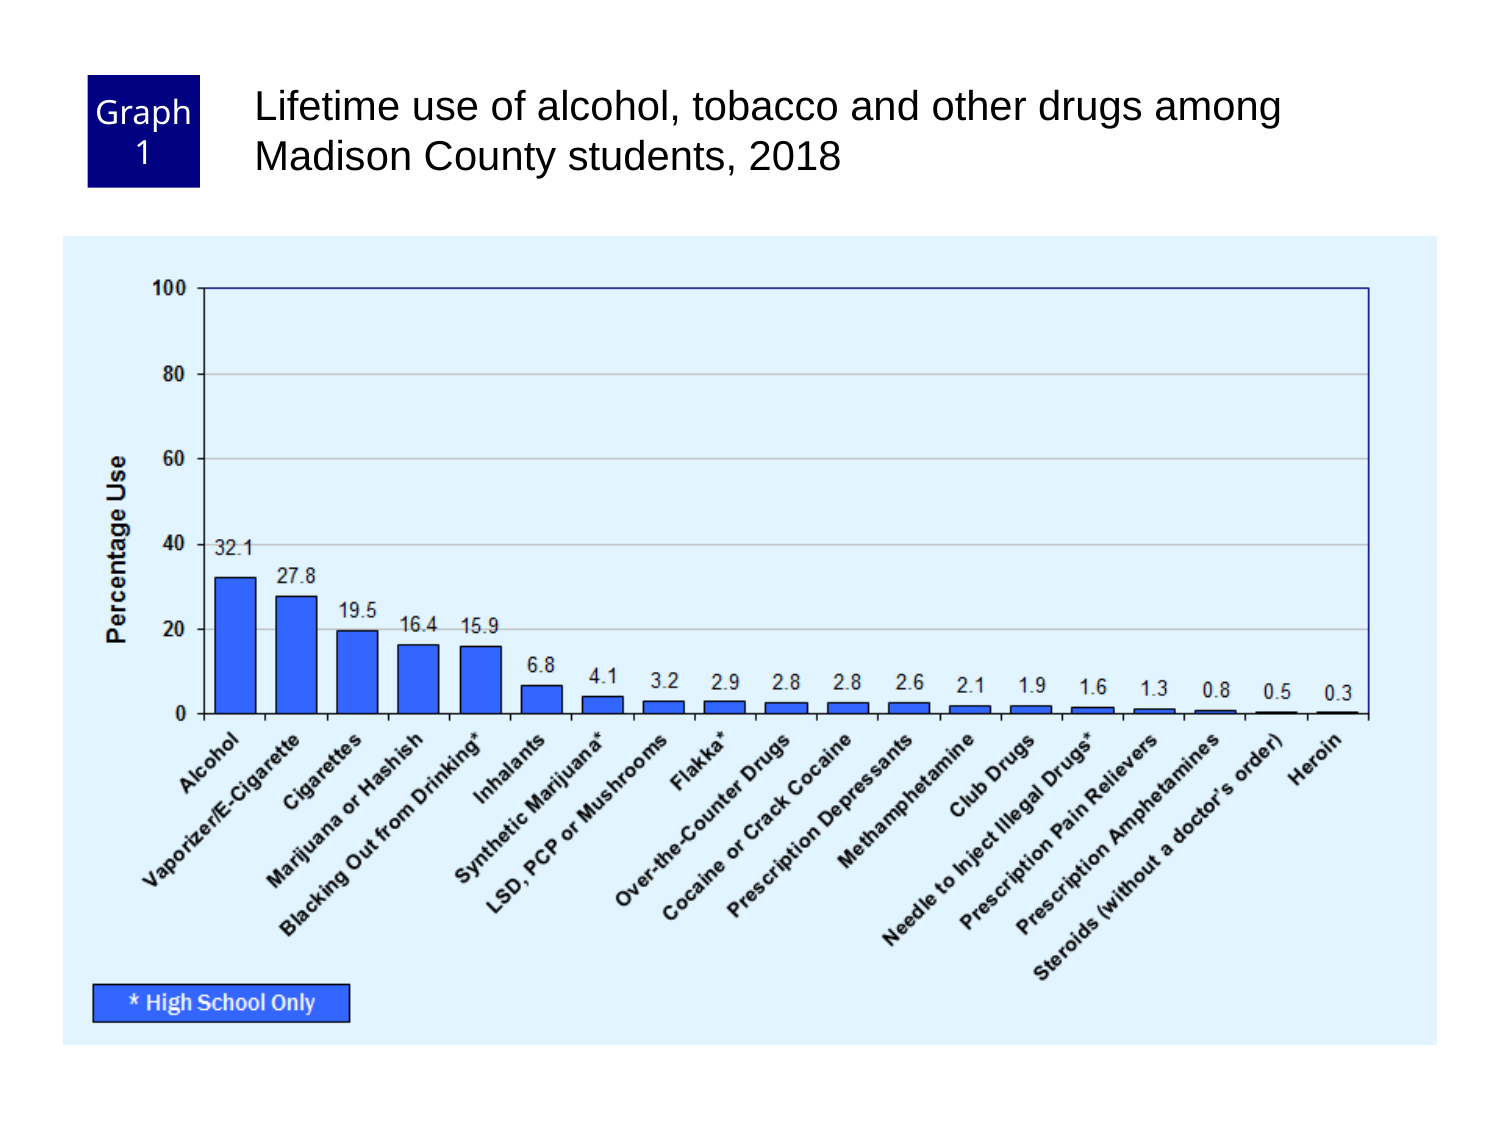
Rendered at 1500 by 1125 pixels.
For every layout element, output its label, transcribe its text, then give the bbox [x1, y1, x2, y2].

picture [62, 236, 1437, 1046]
text_box Graph 1 [87, 75, 200, 188]
text_box Lifetime use of alcohol, tobacco and other drugs among Madison County students, 2018 [249, 75, 1438, 200]
